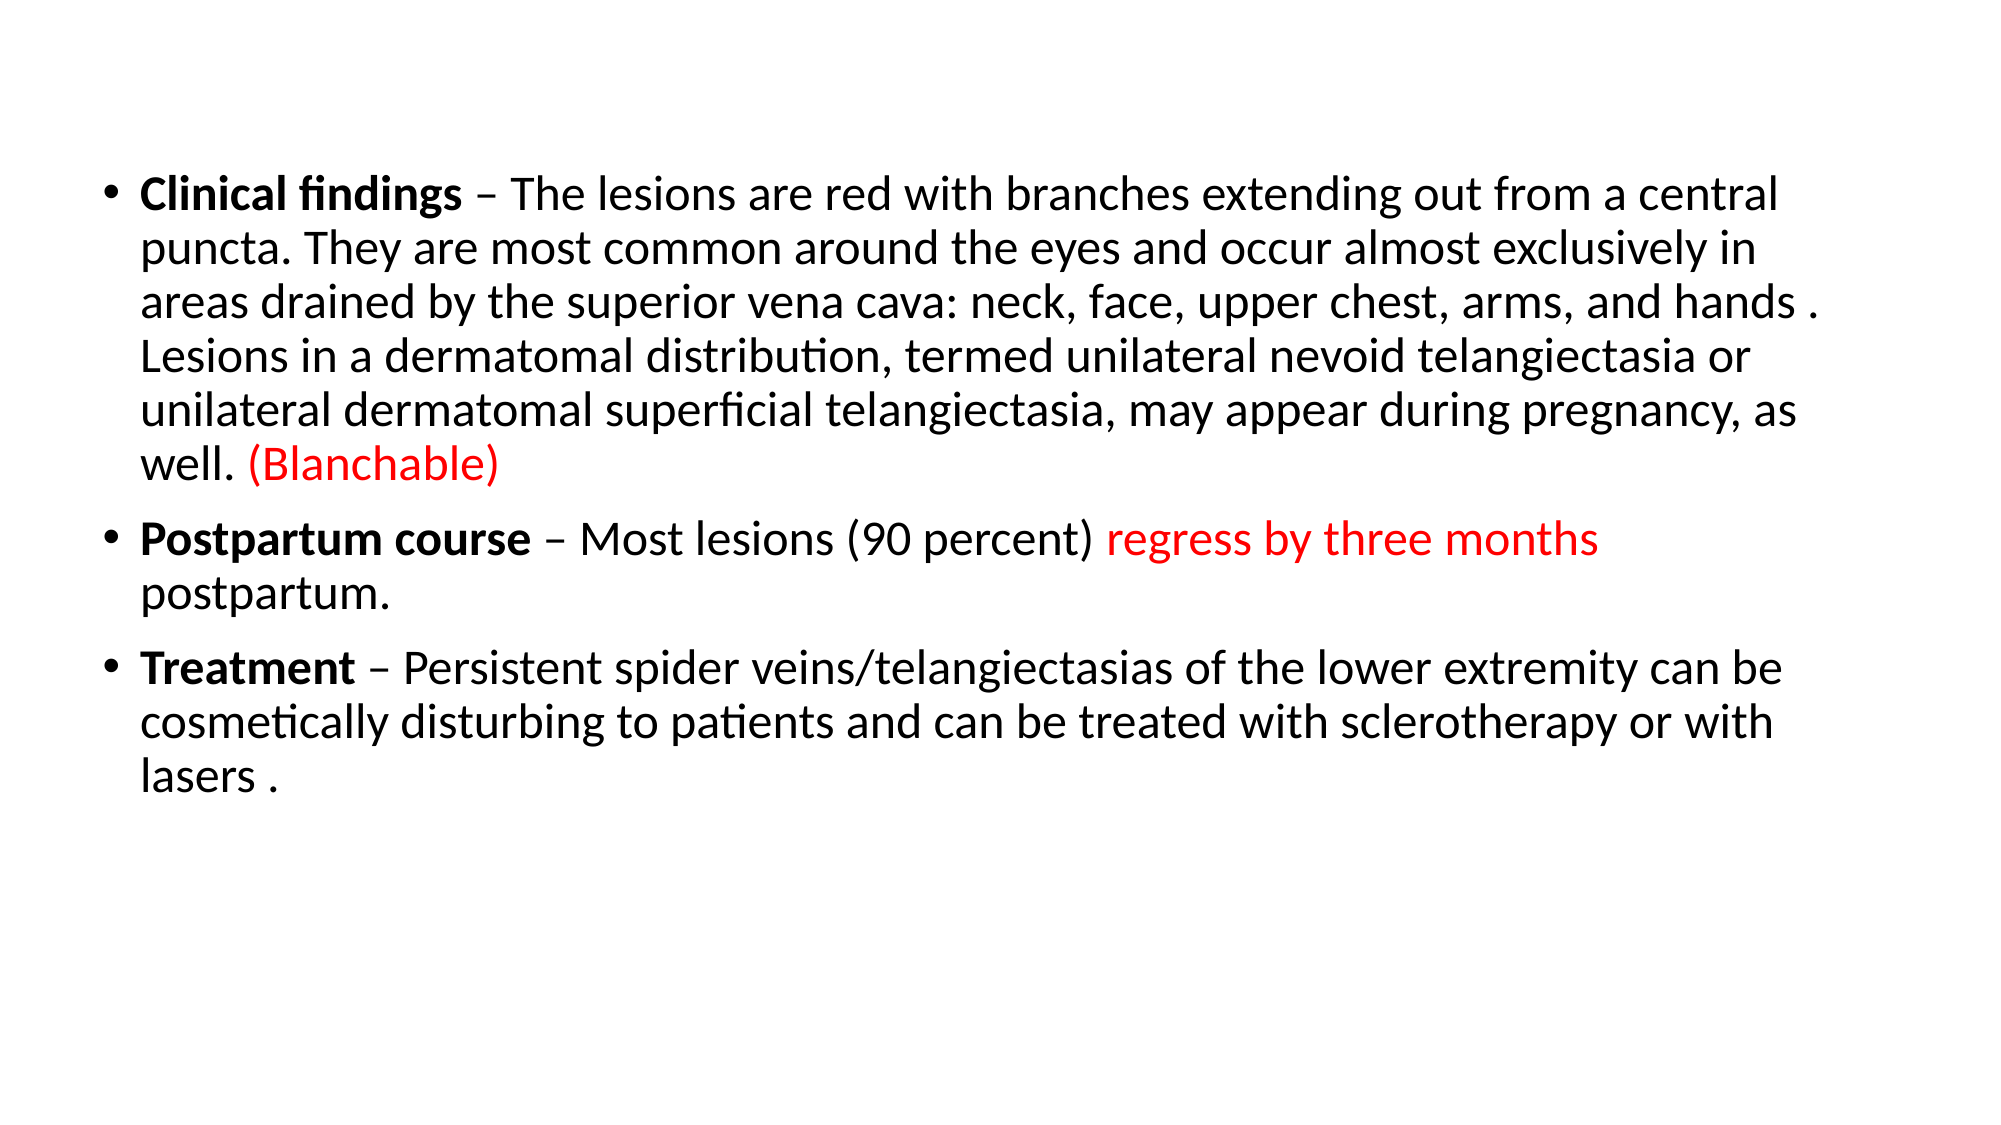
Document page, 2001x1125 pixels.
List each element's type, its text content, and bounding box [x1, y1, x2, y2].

list Clinical findings – The lesions are red with branches extending out from a central puncta. They are most common around the eyes and occur almost exclusively in areas drained by the superior vena cava: neck, face, upper chest, arms, and hands . Lesions in a dermatomal distribution, termed unilateral nevoid telangiectasia or unilateral dermatomal superficial telangiectasia, may appear during pregnancy, as well. (Blanchable) Postpartum course – Most lesions (90 percent) regress by three months postpartum. Treatment – Persistent spider veins/telangiectasias of the lower extremity can be cosmetically disturbing to patients and can be treated with sclerotherapy or with lasers . [87, 160, 1839, 989]
